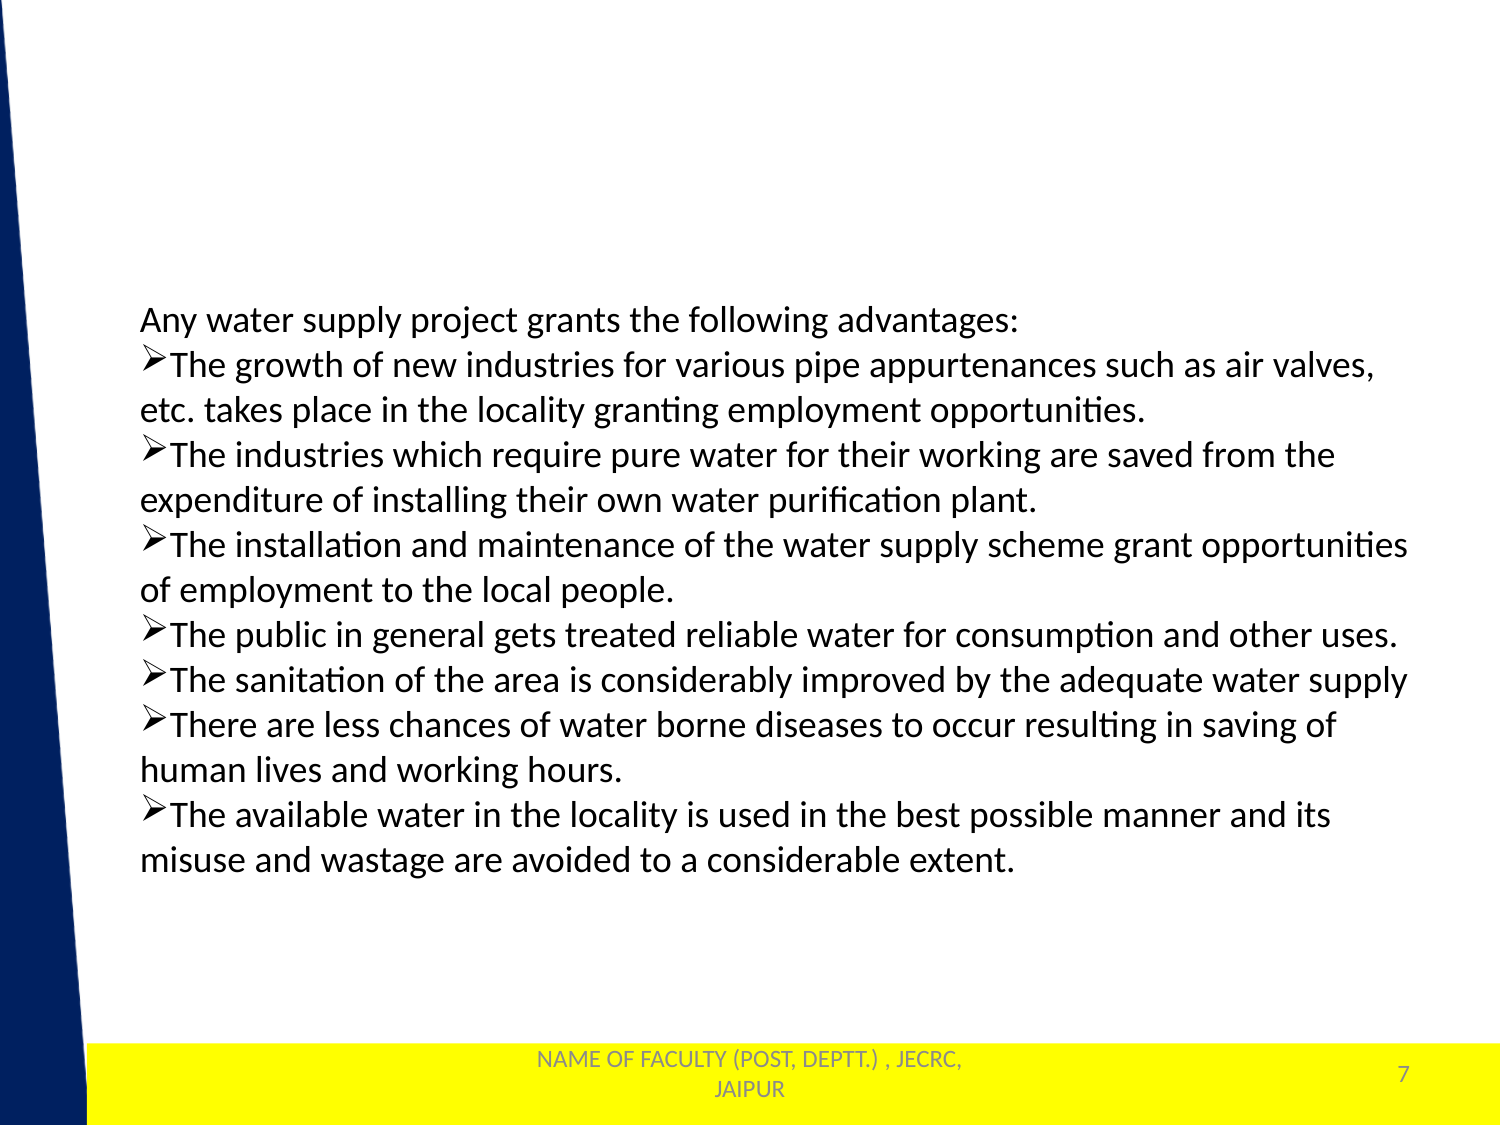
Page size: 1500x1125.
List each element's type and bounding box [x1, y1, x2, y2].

text_box [0, 0, 1500, 1125]
